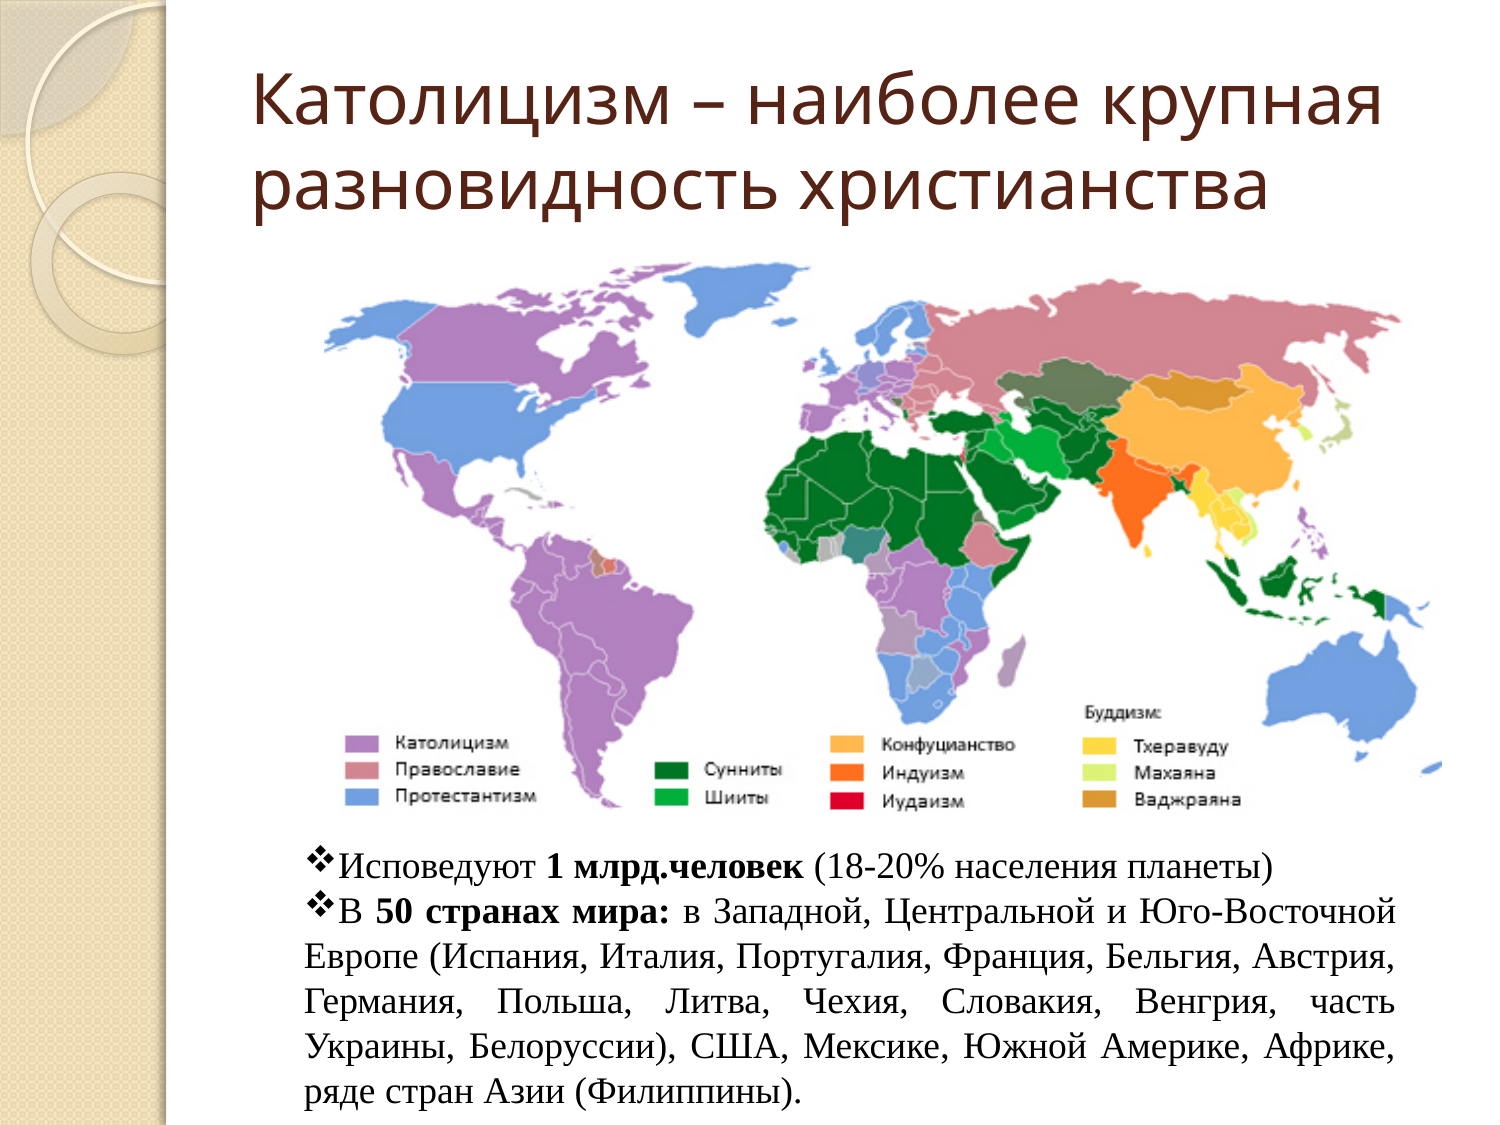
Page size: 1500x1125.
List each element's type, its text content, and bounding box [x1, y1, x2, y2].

title Католицизм – наиболее крупная разновидность христианства [235, 45, 1466, 233]
text_box Исповедуют 1 млрд.человек (18-20% населения планеты) В 50 странах мира: в Западной, Центральной и Юго-Восточной Европе (Испания, Италия, Португалия, Франция, Бельгия, Австрия, Германия, Польша, Литва, Чехия, Словакия, Венгрия, часть Украины, Белоруссии), США, Мексике, Южной Америке, Африке, ряде стран Азии (Филиппины). [289, 834, 1412, 1119]
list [324, 255, 1442, 825]
